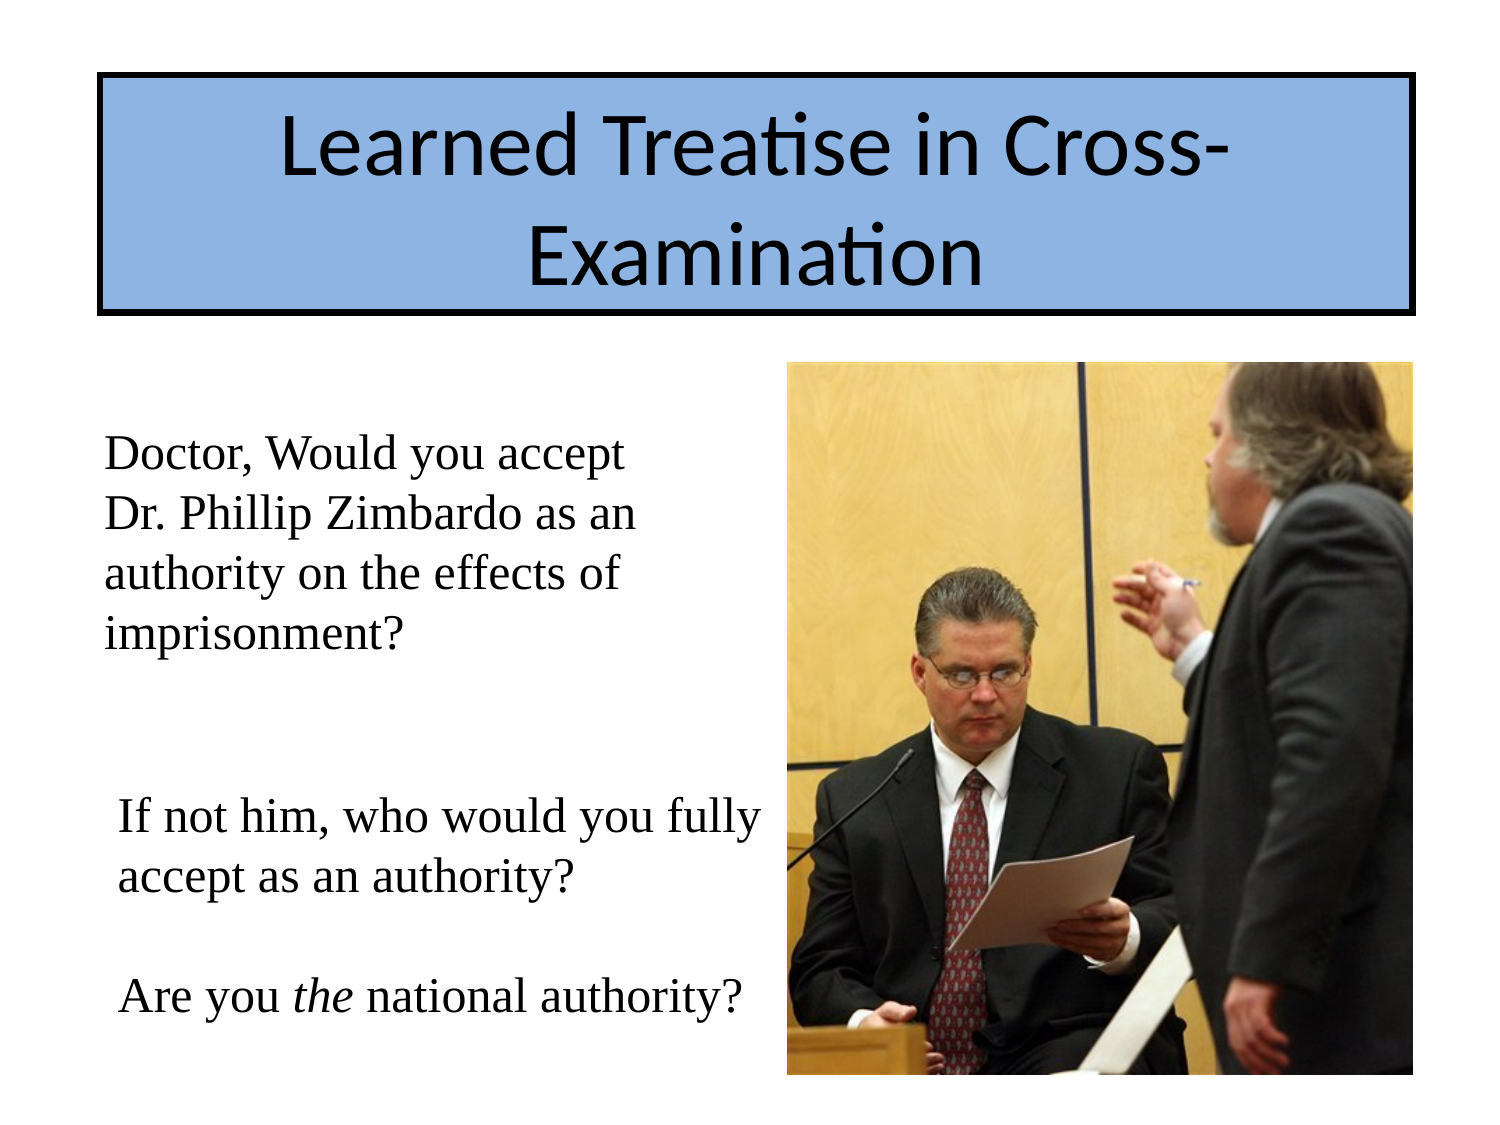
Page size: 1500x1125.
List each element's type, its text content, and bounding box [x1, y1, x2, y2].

picture [787, 362, 1413, 1076]
text_box Doctor, Would you accept Dr. Phillip Zimbardo as an authority on the effects of imprisonment? [89, 412, 653, 668]
text_box If not him, who would you fully accept as an authority? Are you the national authority? [102, 774, 777, 1030]
title Learned Treatise in Cross-Examination [99, 75, 1413, 313]
